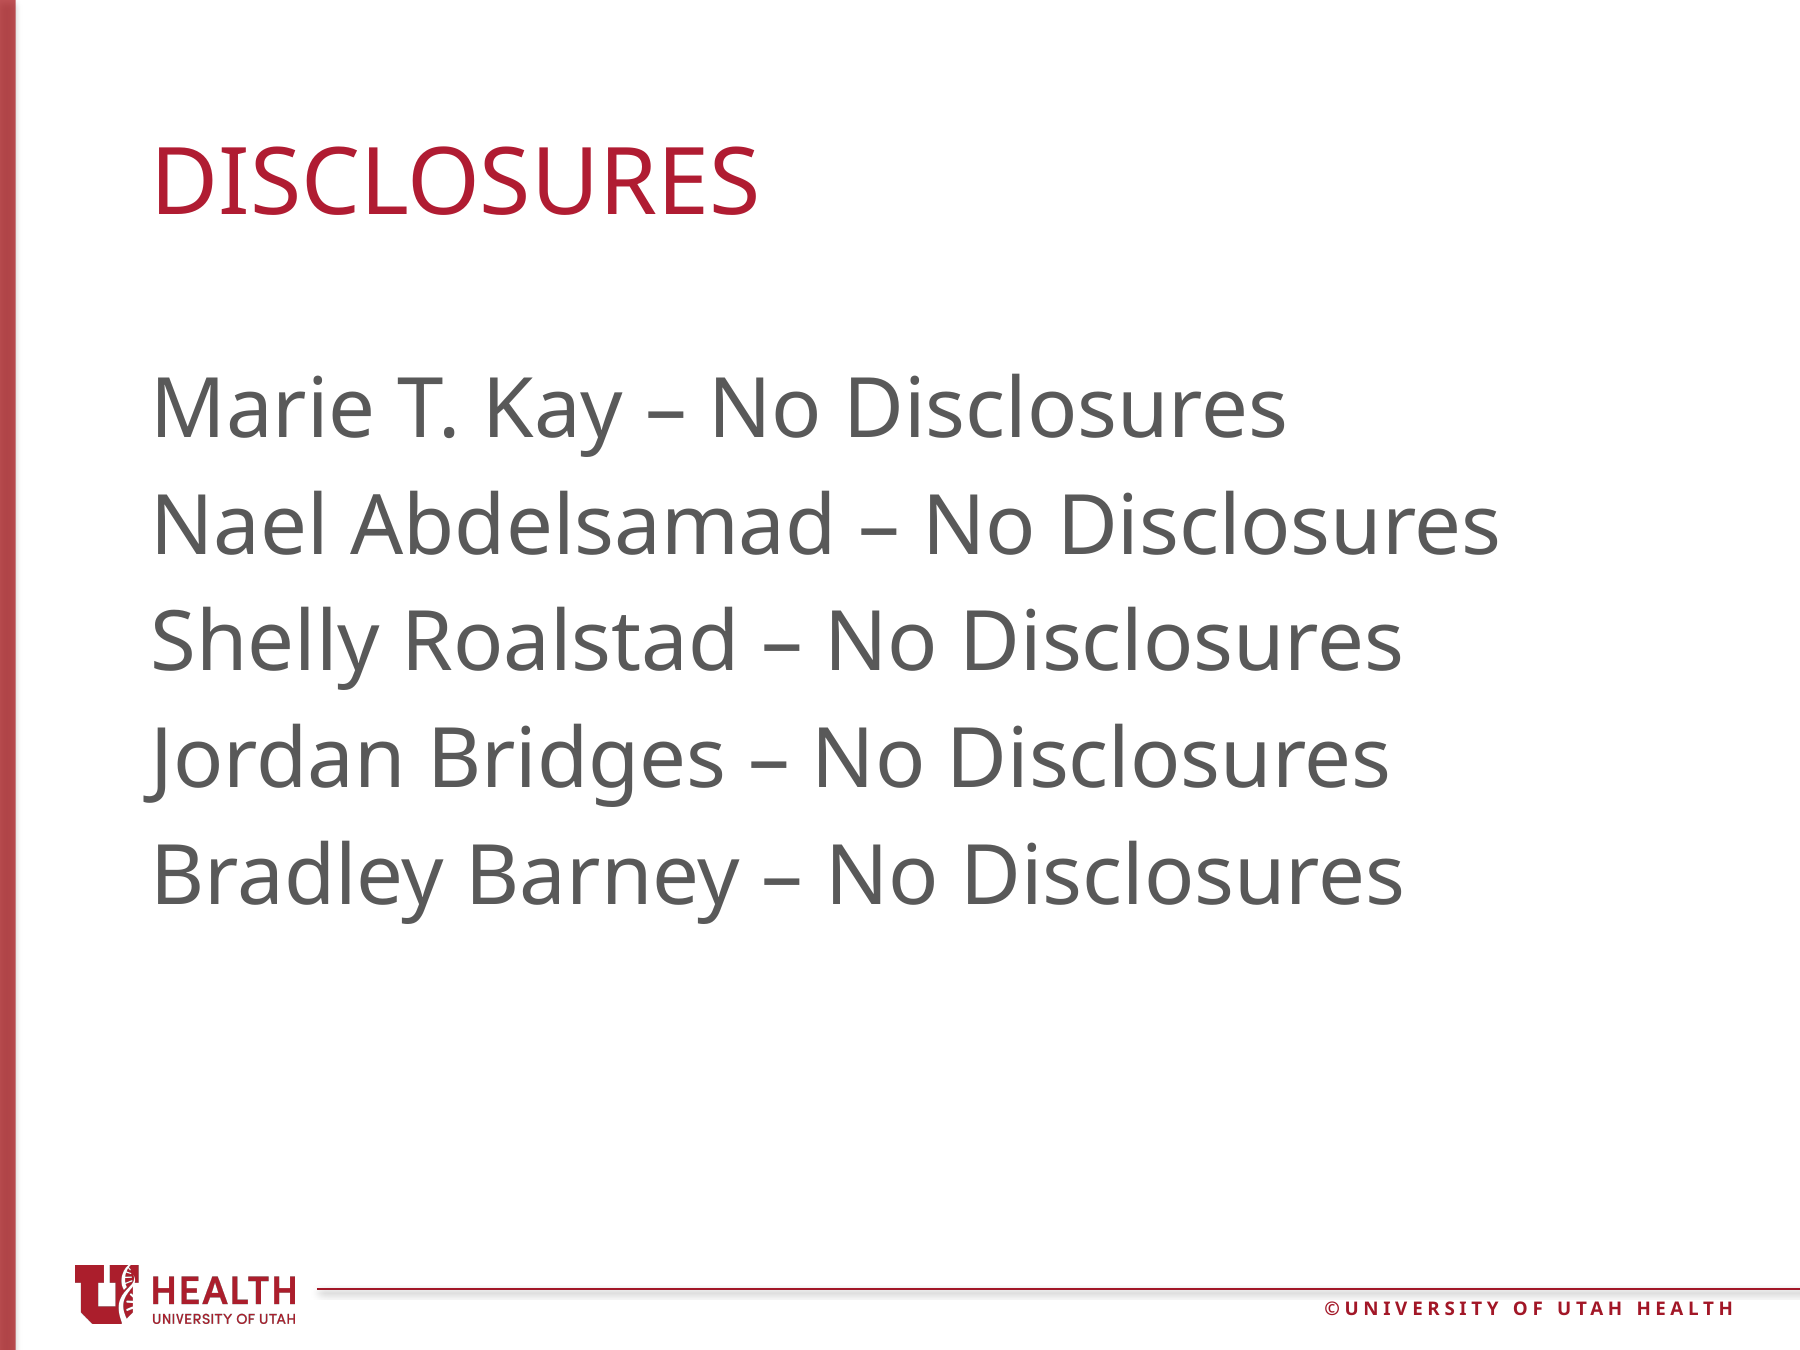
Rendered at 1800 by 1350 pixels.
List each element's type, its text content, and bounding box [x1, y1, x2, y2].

picture [75, 1265, 295, 1324]
title disclosures [135, 113, 1710, 223]
list Marie T. Kay – No Disclosures Nael Abdelsamad – No Disclosures Shelly Roalstad – No Disclosures Jordan Bridges – No Disclosures Bradley Barney – No Disclosures [135, 346, 1696, 1225]
